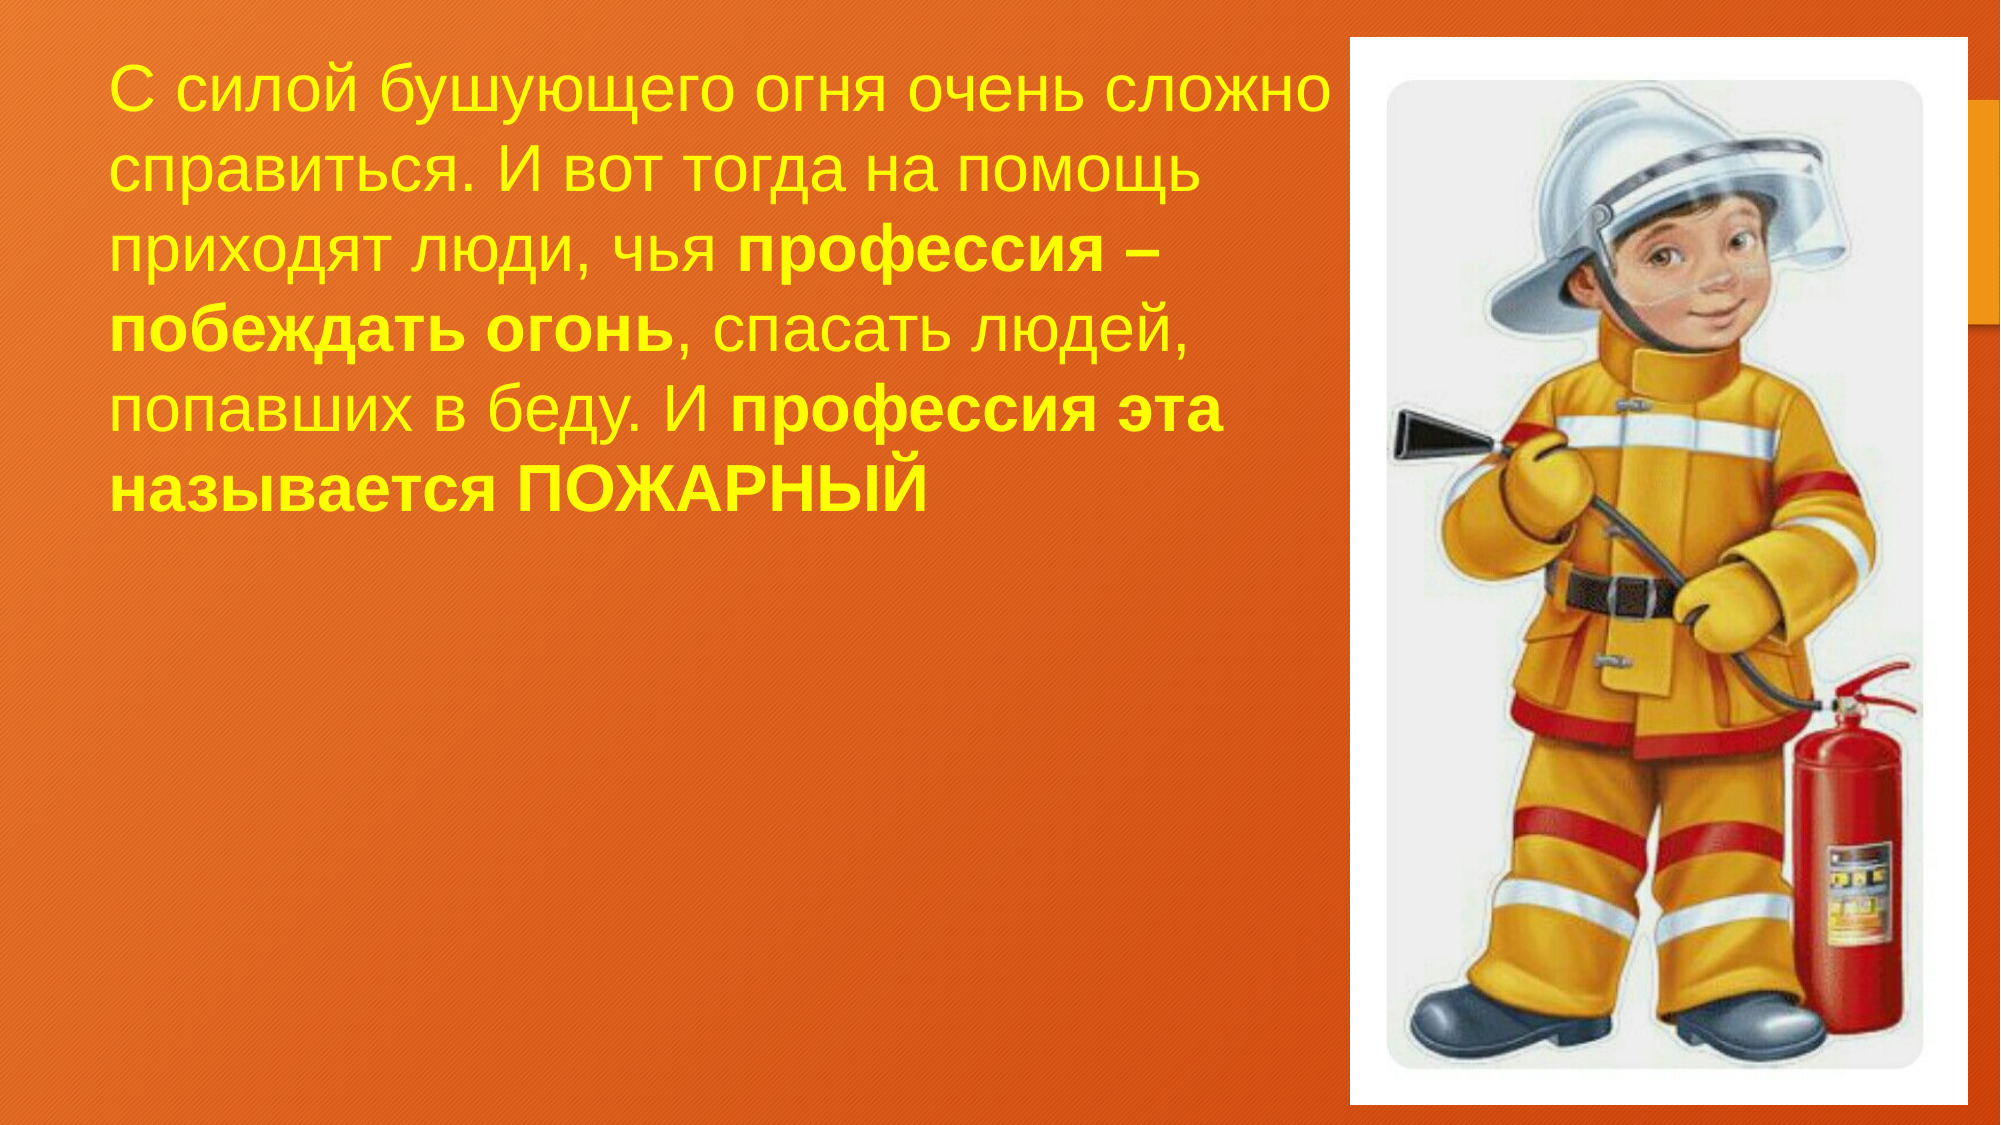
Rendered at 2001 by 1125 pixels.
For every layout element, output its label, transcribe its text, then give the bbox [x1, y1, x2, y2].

text_box С силой бушующего огня очень сложно справиться. И вот тогда на помощь приходят люди, чья профессия – побеждать огонь, спасать людей, попавших в беду. И профессия эта называется ПОЖАРНЫЙ [93, 37, 1349, 532]
picture [1349, 37, 2000, 1105]
